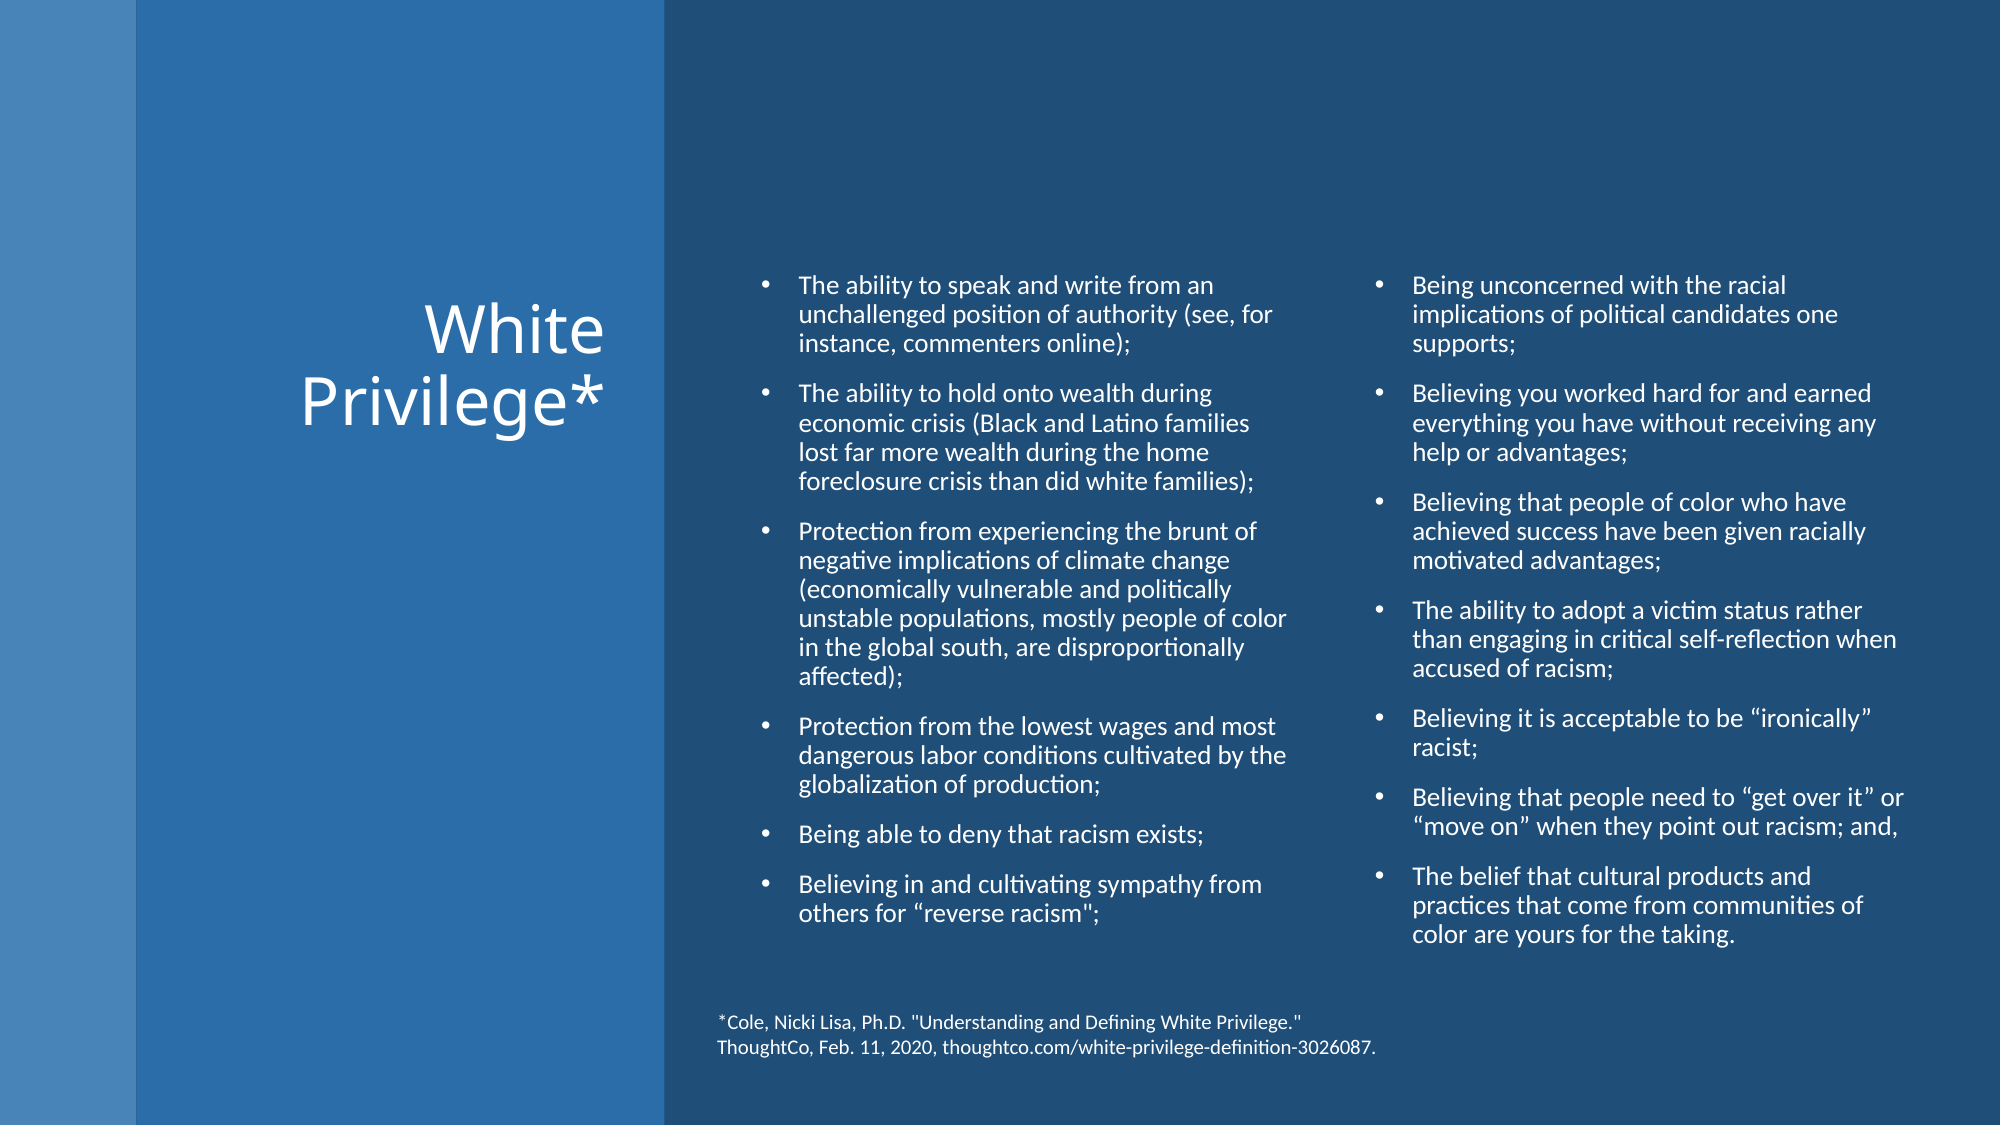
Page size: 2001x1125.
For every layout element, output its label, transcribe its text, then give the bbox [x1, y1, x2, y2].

text_box [136, 0, 666, 1125]
text_box *Cole, Nicki Lisa, Ph.D. "Understanding and Defining White Privilege." ThoughtCo, Feb. 11, 2020, thoughtco.com/white-privilege-definition-3026087. [702, 1001, 1414, 1067]
text_box [0, 0, 136, 1125]
list Being unconcerned with the racial implications of political candidates one supports; Believing you worked hard for and earned everything you have without receiving any help or advantages; Believing that people of color who have achieved success have been given racially motivated advantages; The ability to adopt a victim status rather than engaging in critical self-reflection when accused of racism; Believing it is acceptable to be “ironically” racist; Believing that people need to “get over it” or “move on” when they point out racism; and, The belief that cultural products and practices that come from communities of color are yours for the taking. [1359, 263, 1922, 1003]
list The ability to speak and write from an unchallenged position of authority (see, for instance, commenters online); The ability to hold onto wealth during economic crisis (Black and Latino families lost far more wealth during the home foreclosure crisis than did white families); Protection from experiencing the brunt of negative implications of climate change (economically vulnerable and politically unstable populations, mostly people of color in the global south, are disproportionally affected); Protection from the lowest wages and most dangerous labor conditions cultivated by the globalization of production; Being able to deny that racism exists; Believing in and cultivating sympathy from others for “reverse racism"; [745, 263, 1308, 1001]
title White Privilege* [158, 288, 622, 1028]
